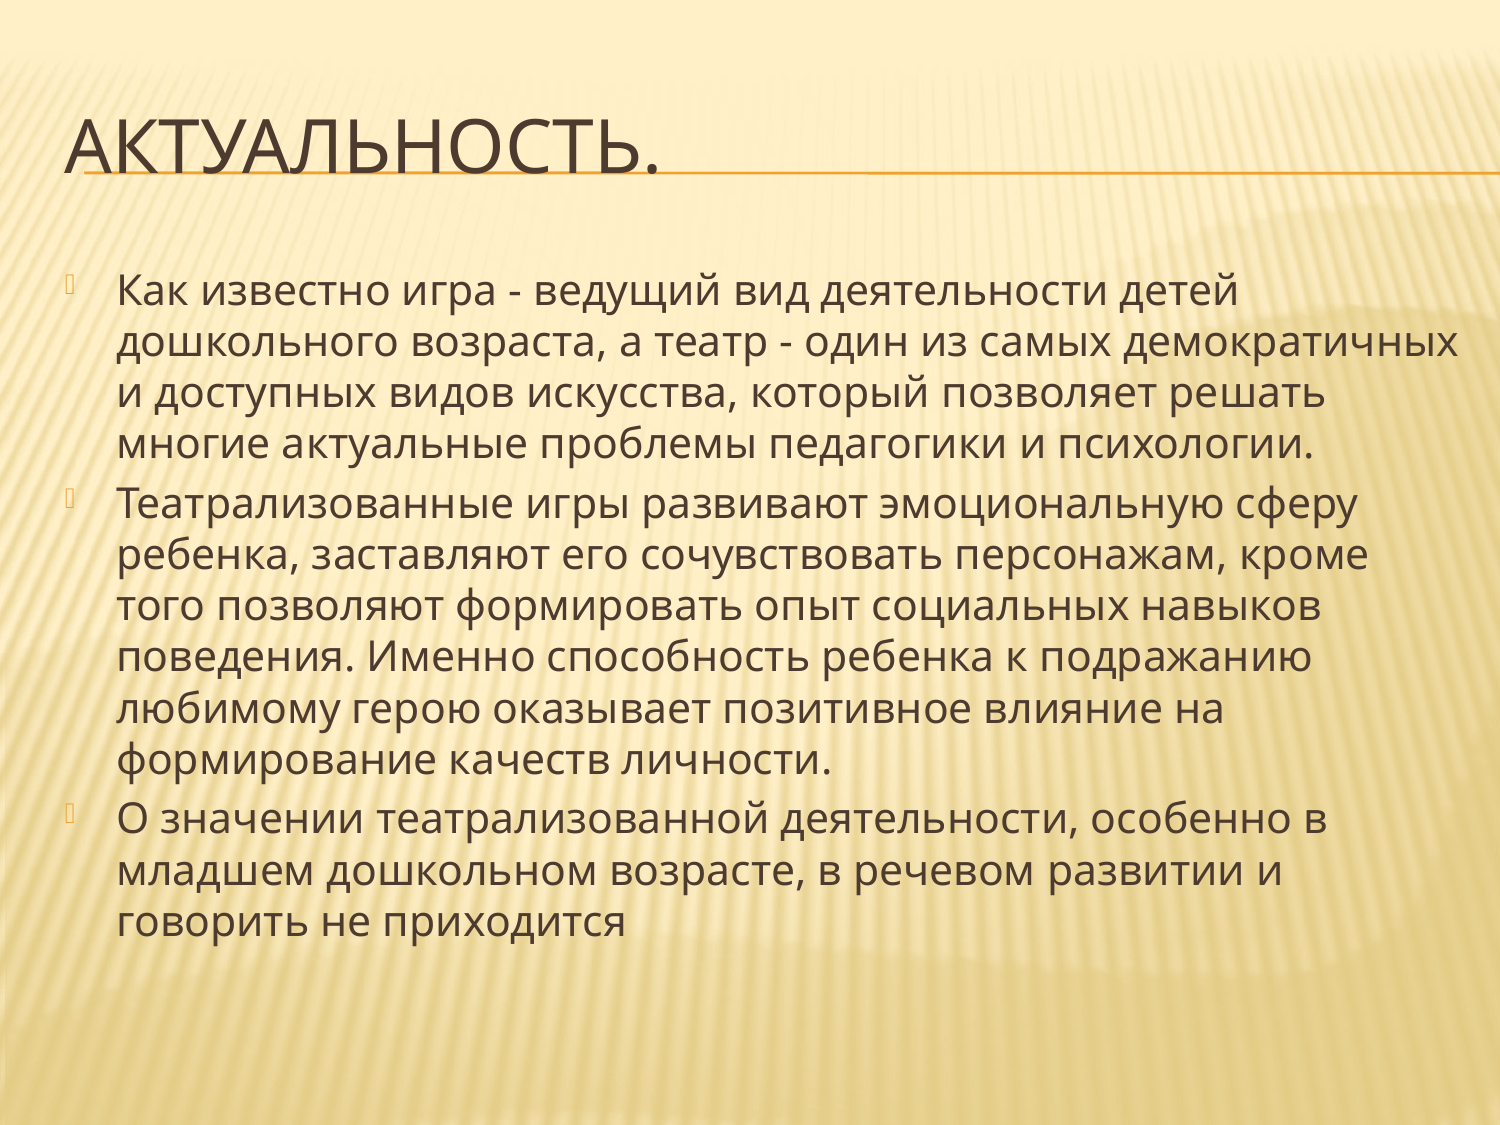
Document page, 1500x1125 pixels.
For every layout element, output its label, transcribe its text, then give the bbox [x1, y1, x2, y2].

list Как известно игра - ведущий вид деятельности детей дошкольного возраста, а театр - один из самых демократичных и доступных видов искусства, который позволяет решать многие актуальные проблемы педагогики и психологии. Театрализованные игры развивают эмоциональную сферу ребенка, заставляют его сочувствовать персонажам, кроме того позволяют формировать опыт социальных навыков поведения. Именно способность ребенка к подражанию любимому герою оказывает позитивное влияние на формирование качеств личности. О значении театрализованной деятельности, особенно в младшем дошкольном возрасте, в речевом развитии и говорить не приходится [50, 254, 1475, 998]
title Актуальность. [50, 75, 1475, 213]
